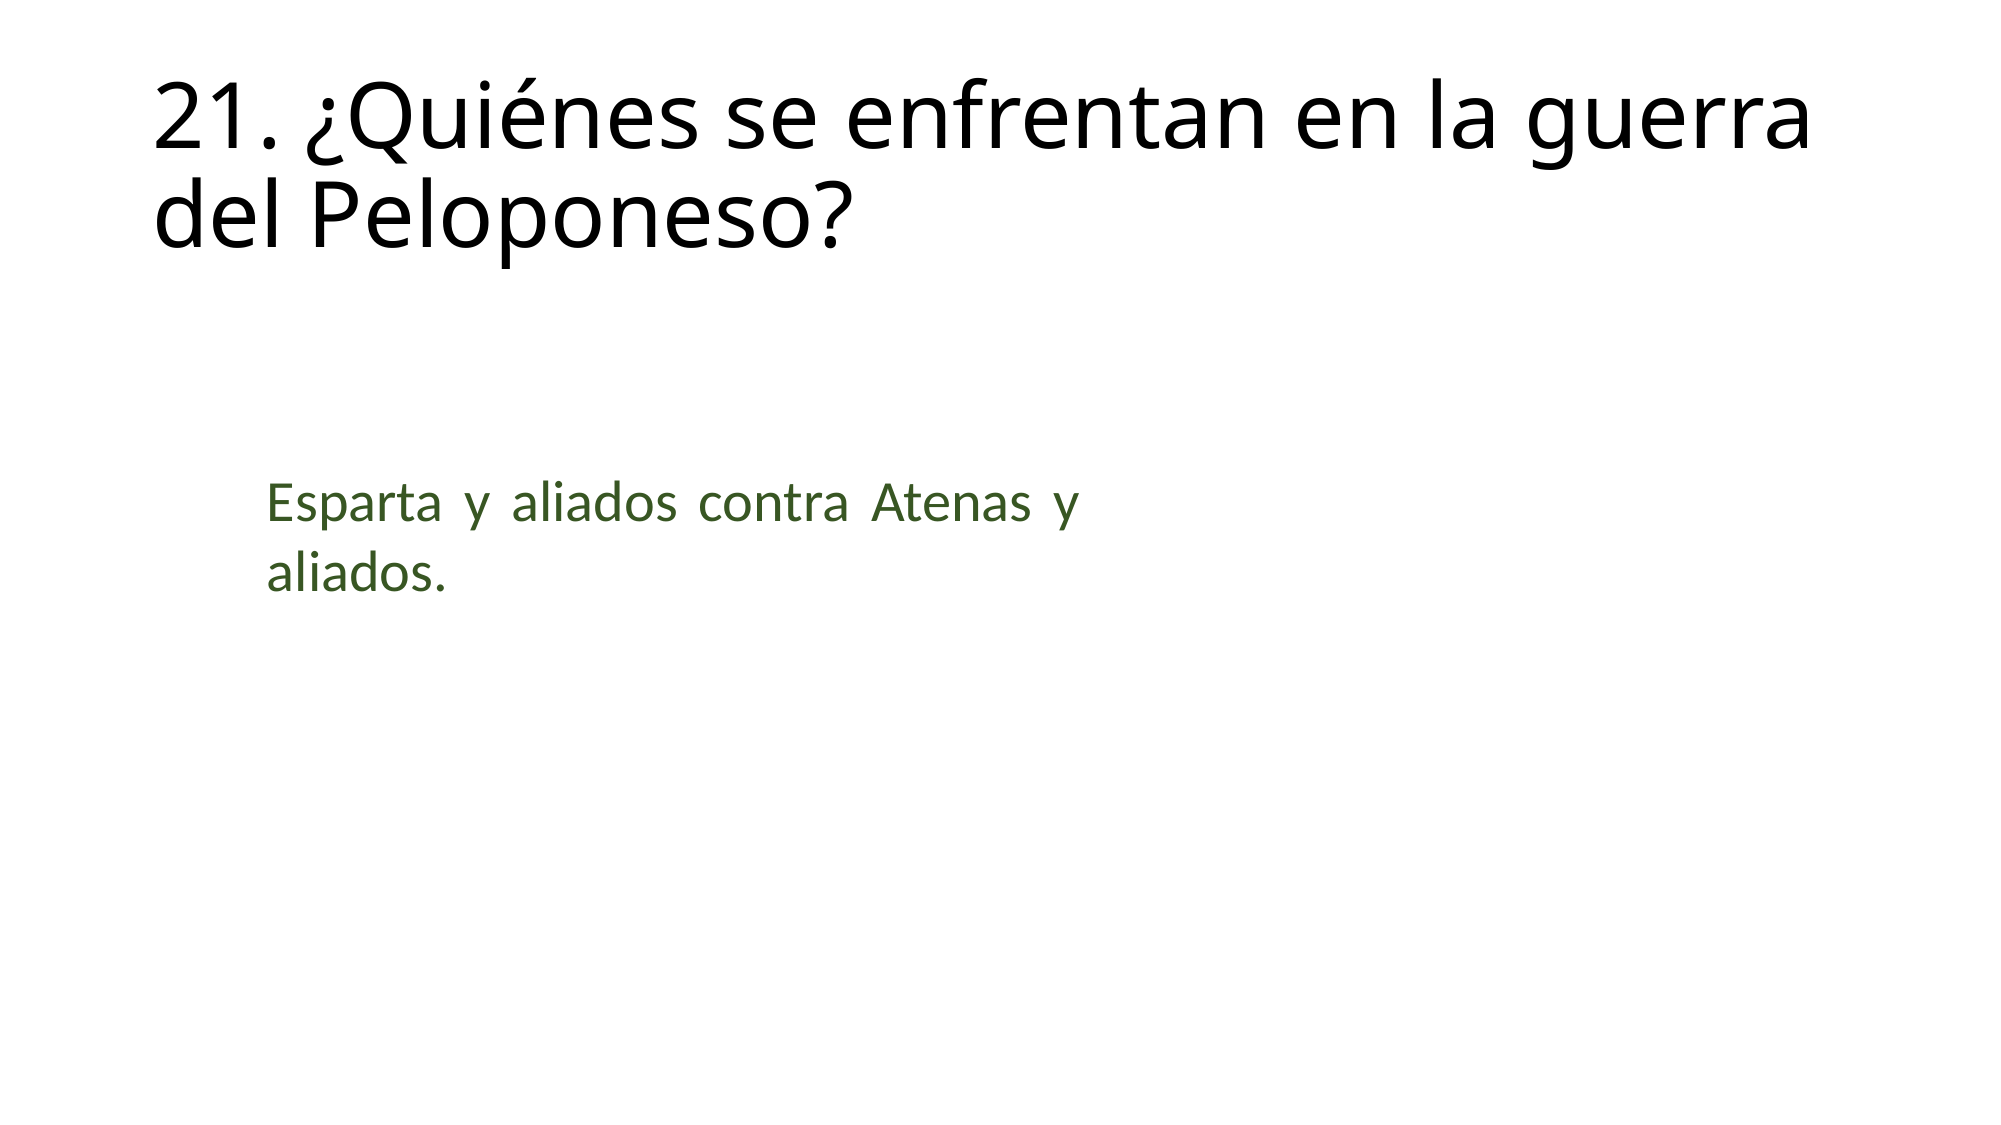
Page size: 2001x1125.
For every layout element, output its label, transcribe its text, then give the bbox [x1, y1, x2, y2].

title 21. ¿Quiénes se enfrentan en la guerra del Peloponeso? [137, 59, 1863, 278]
text_box Esparta y aliados contra Atenas y aliados. [252, 456, 1095, 611]
